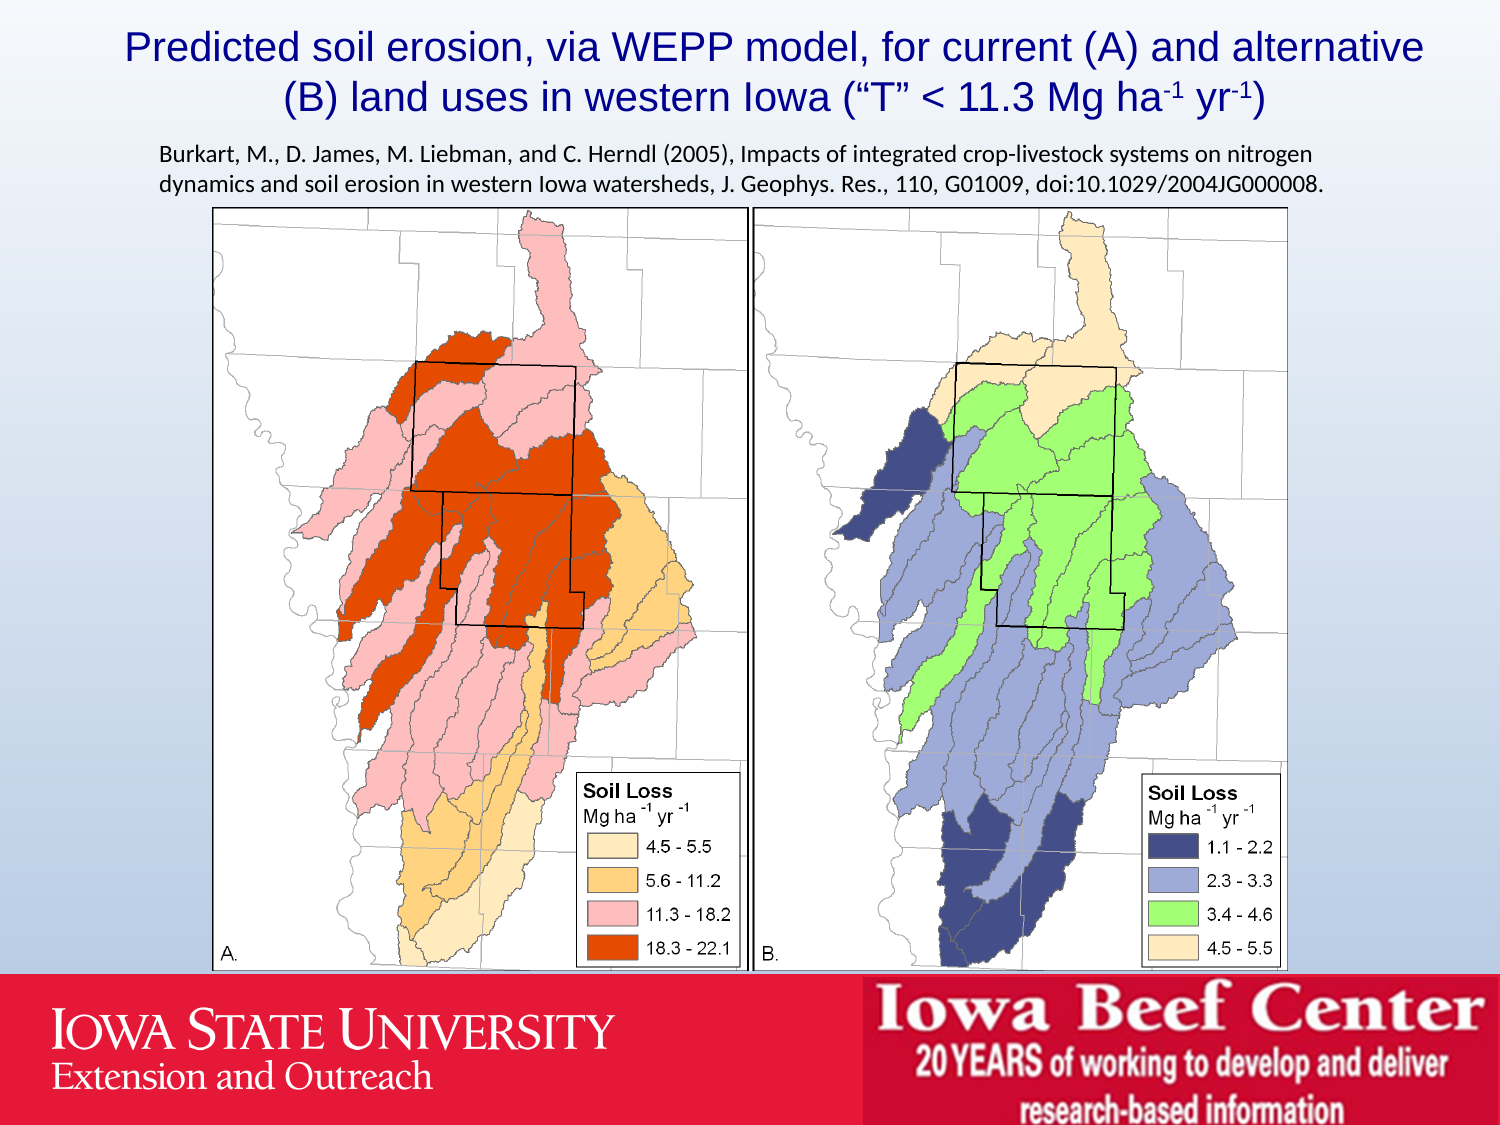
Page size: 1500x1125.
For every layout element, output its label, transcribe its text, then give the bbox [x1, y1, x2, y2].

text_box Burkart, M., D. James, M. Liebman, and C. Herndl (2005), Impacts of integrated crop-livestock systems on nitrogen dynamics and soil erosion in western Iowa watersheds, J. Geophys. Res., 110, G01009, doi:10.1029/2004JG000008. [144, 130, 1406, 205]
picture [0, 974, 1500, 1125]
text_box Predicted soil erosion, via WEPP model, for current (A) and alternative (B) land uses in western Iowa (“T” < 11.3 Mg ha-1 yr-1) [99, 12, 1450, 128]
picture [212, 207, 1288, 972]
